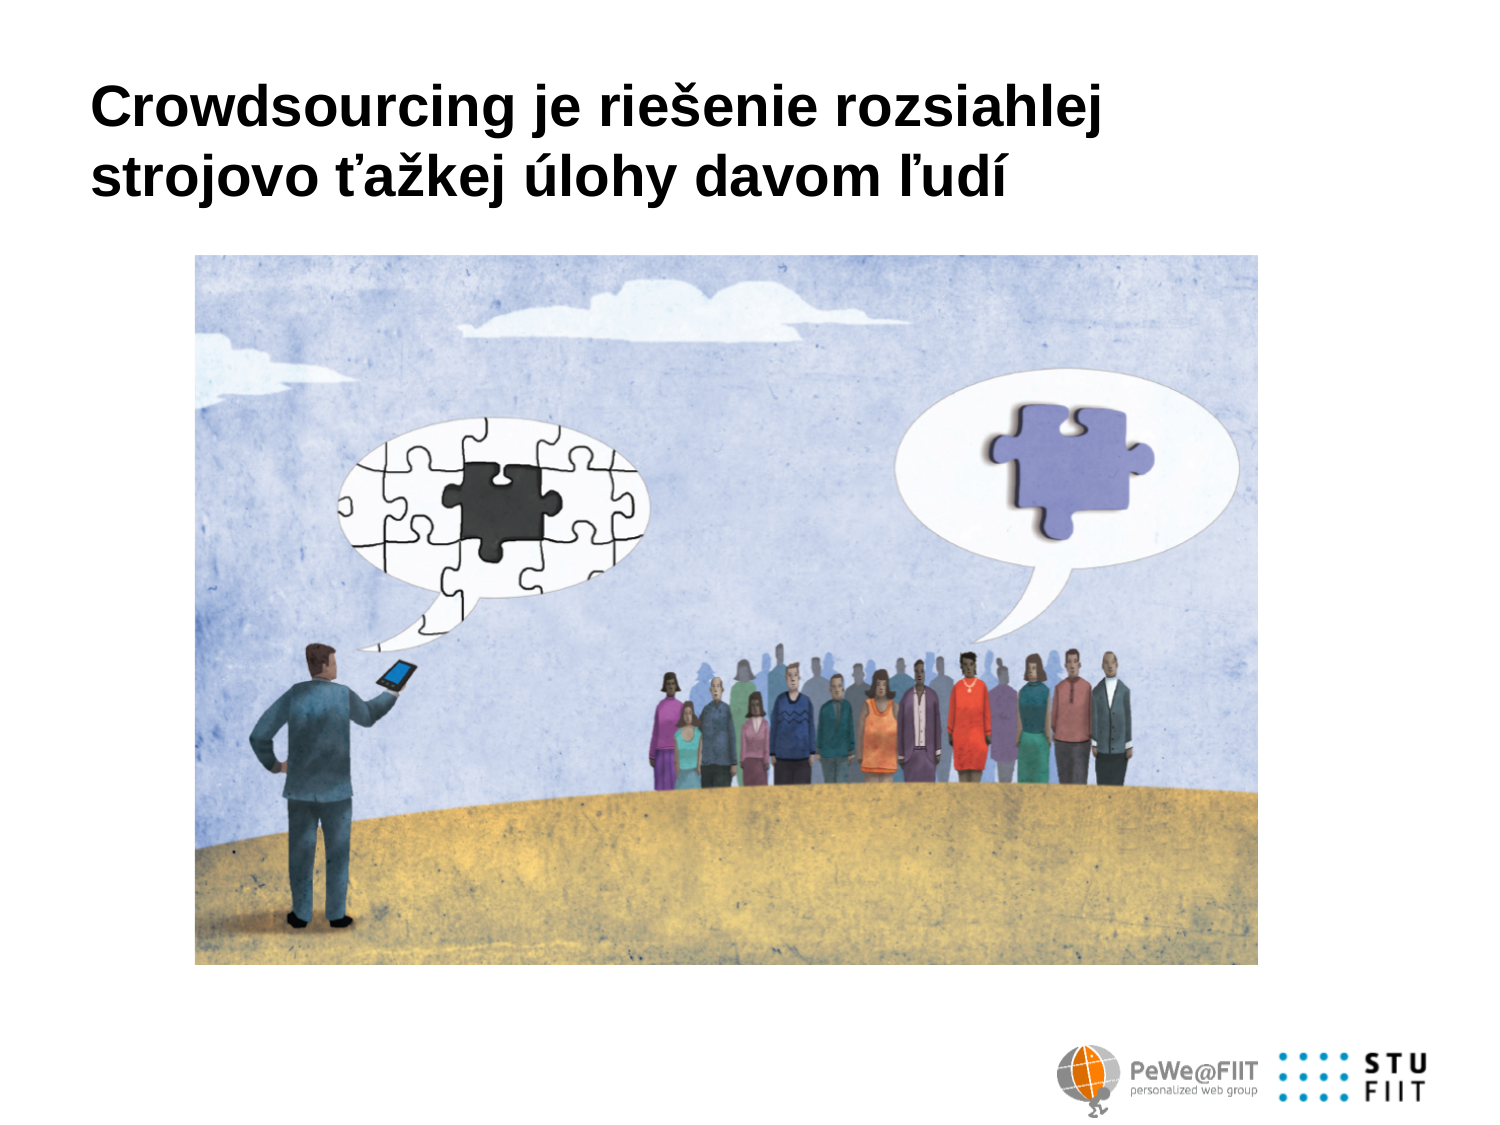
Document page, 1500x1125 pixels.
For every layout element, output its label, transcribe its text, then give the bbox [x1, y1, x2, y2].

picture [194, 255, 1259, 965]
picture [1057, 1045, 1258, 1118]
picture [1269, 1045, 1436, 1118]
title Crowdsourcing je riešenie rozsiahlej strojovo ťažkej úlohy davom ľudí [75, 45, 1425, 232]
